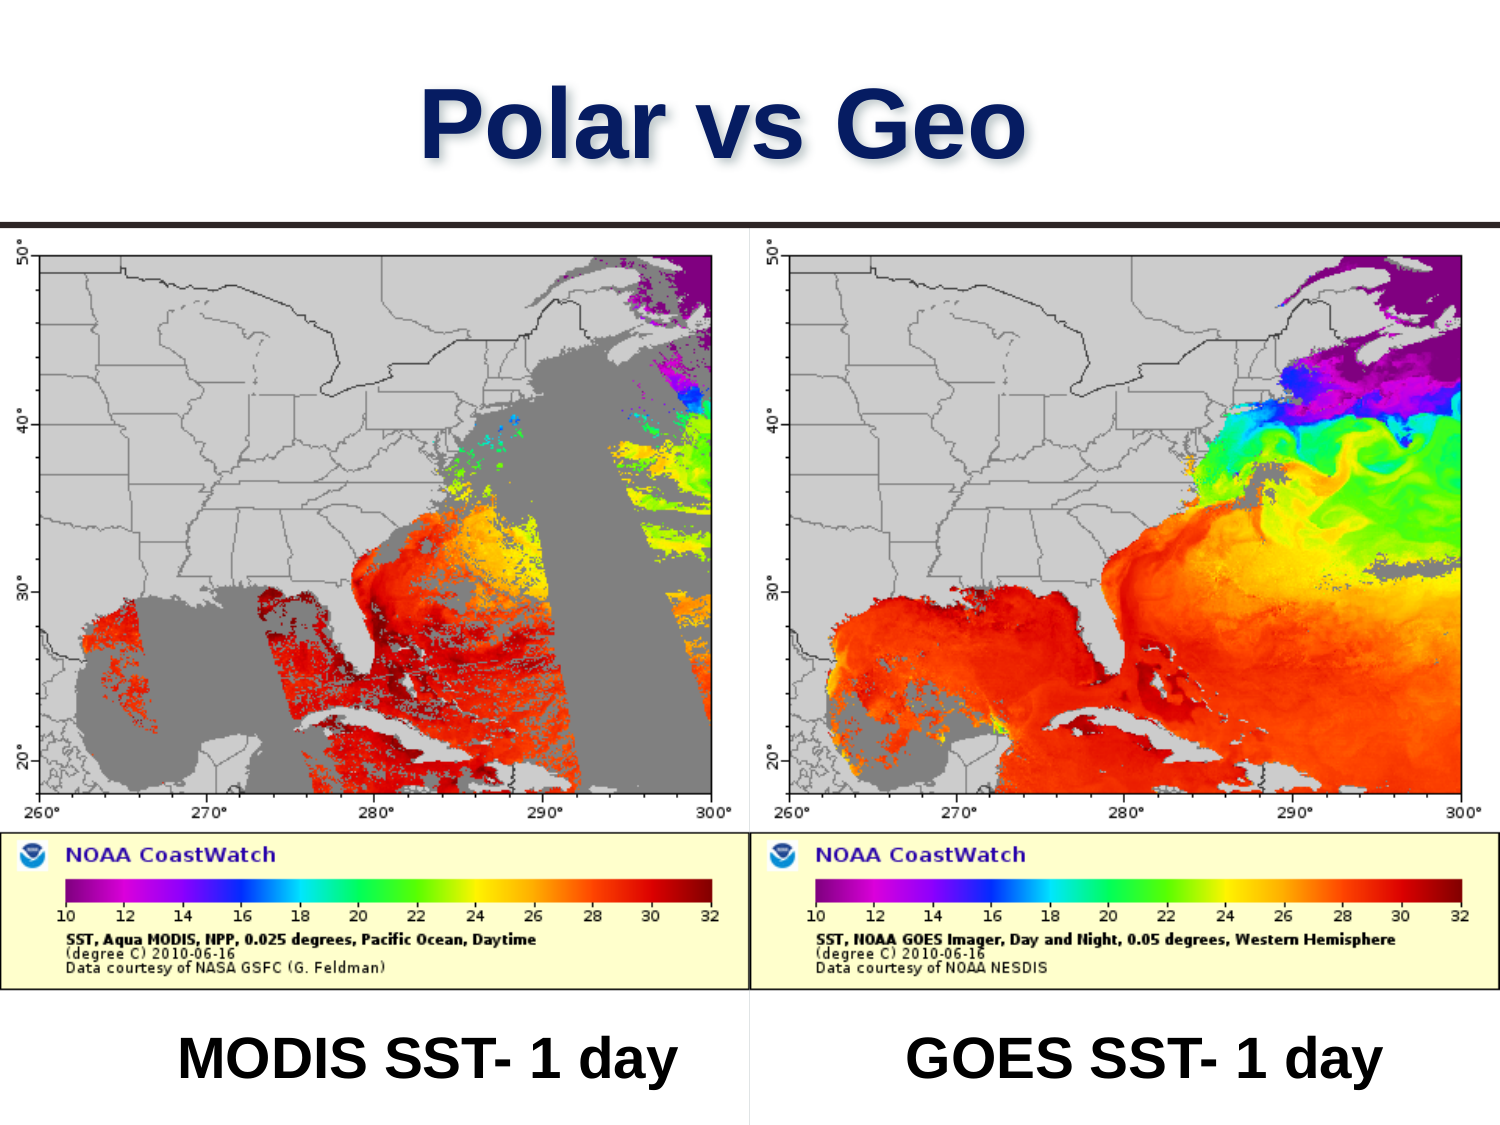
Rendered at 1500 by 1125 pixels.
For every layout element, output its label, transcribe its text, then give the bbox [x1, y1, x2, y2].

text_box [0, 0, 1500, 224]
picture [0, 224, 1500, 1125]
title Polar vs Geo [174, 24, 1300, 213]
